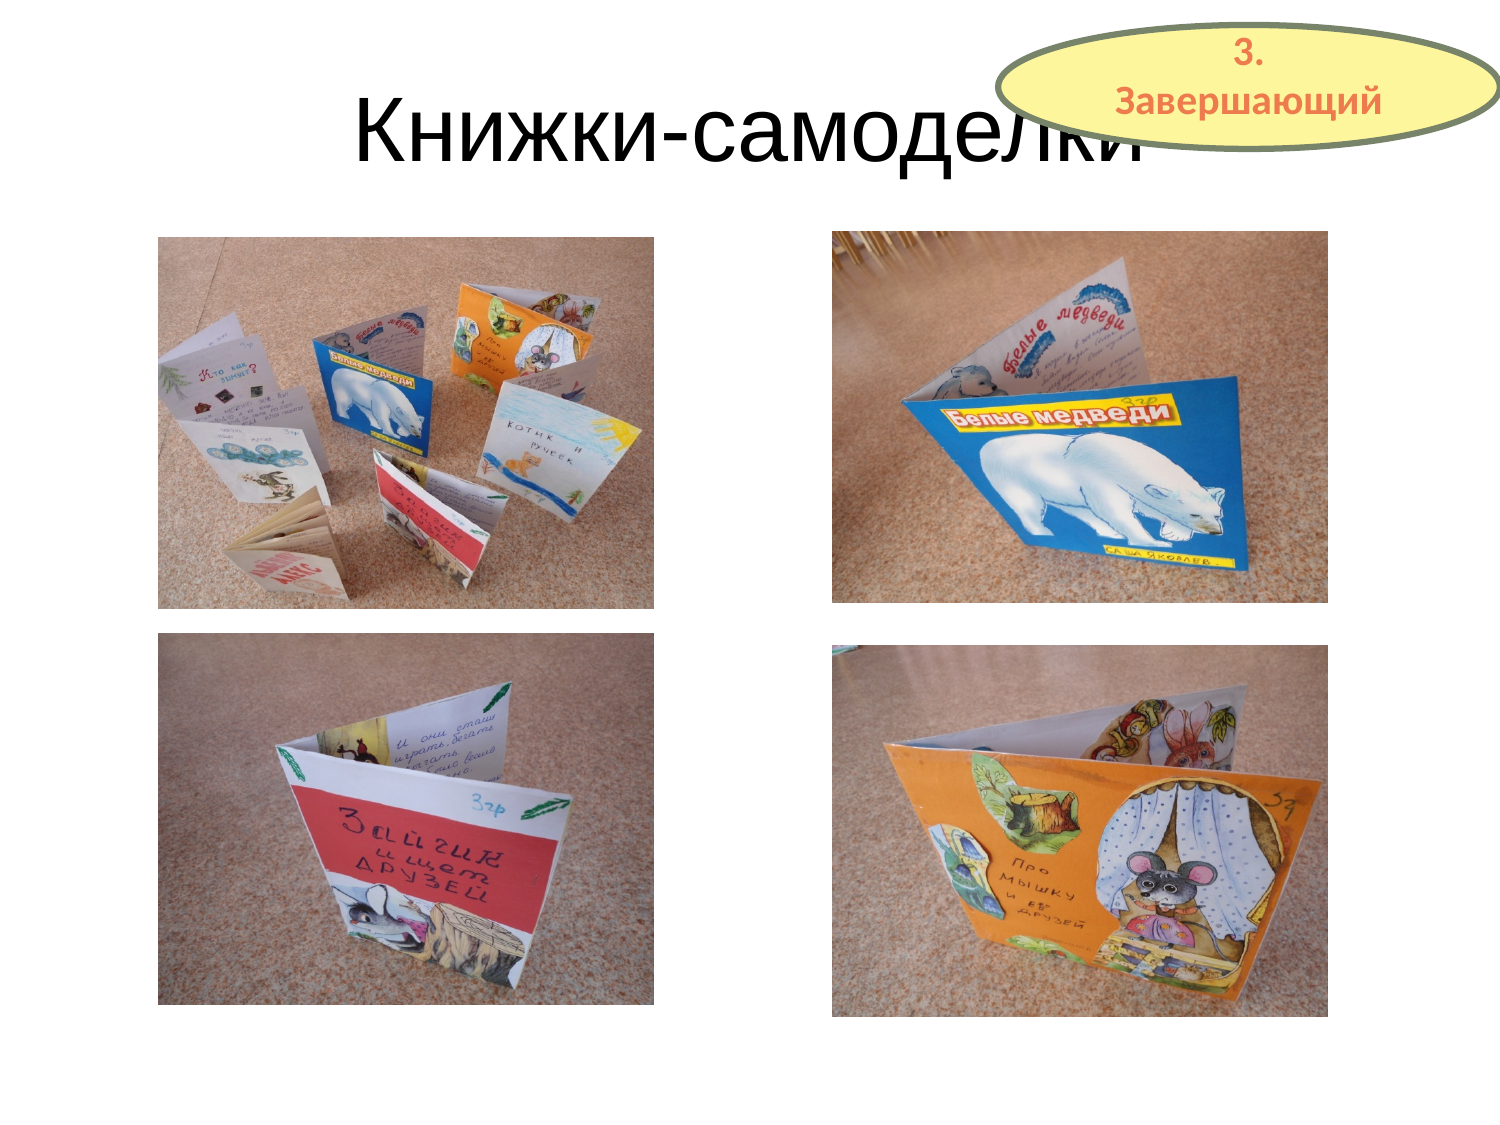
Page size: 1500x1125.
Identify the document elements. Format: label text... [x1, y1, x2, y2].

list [832, 231, 1328, 604]
text_box 3. Завершающий [998, 24, 1500, 149]
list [158, 237, 654, 609]
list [832, 644, 1329, 1017]
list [158, 633, 654, 1006]
title Книжки-самоделки [75, 24, 1425, 225]
